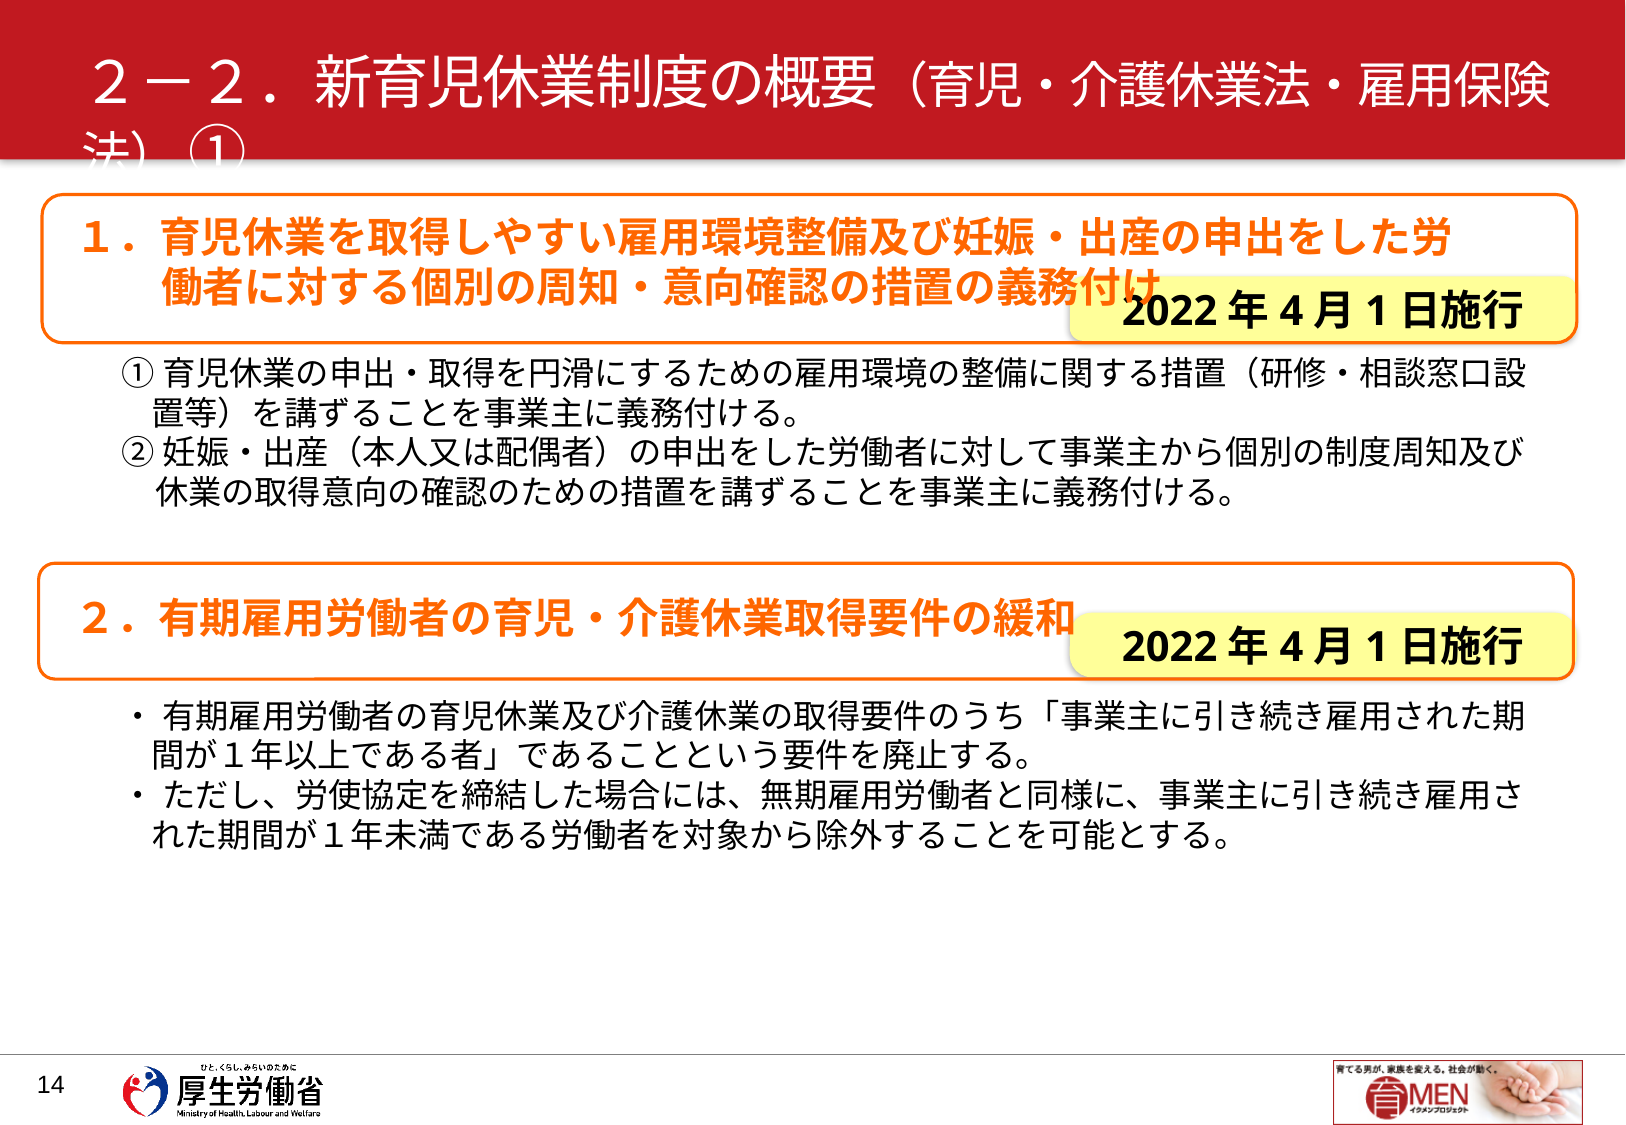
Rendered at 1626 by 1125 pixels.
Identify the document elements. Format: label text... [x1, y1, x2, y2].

text_box [36, 561, 1576, 682]
text_box ・ 有期雇用労働者の育児休業及び介護休業の取得要件のうち「事業主に引き続き雇用された期間が１年以上である者」であることという要件を廃止する。 ・ ただし、労使協定を締結した場合には、無期雇用労働者と同様に、事業主に引き続き雇用された期間が１年未満である労働者を対象から除外することを可能とする。 [106, 687, 1556, 862]
text_box [39, 192, 1579, 345]
picture [109, 1053, 336, 1125]
title ２－２．新育児休業制度の概要（育児・介護休業法・雇用保険法） ① [81, 45, 1622, 152]
picture [1333, 1060, 1583, 1125]
text_box ①育児休業の申出・取得を円滑にするための雇用環境の整備に関する措置（研修・相談窓口設置等）を講ずることを事業主に義務付ける。 ②妊娠・出産（本人又は配偶者）の申出をした労働者に対して事業主から個別の制度周知及び休業の取得意向の確認のための措置を講ずることを事業主に義務付ける。 [106, 344, 1556, 519]
slide_number 13 [36, 1054, 97, 1114]
